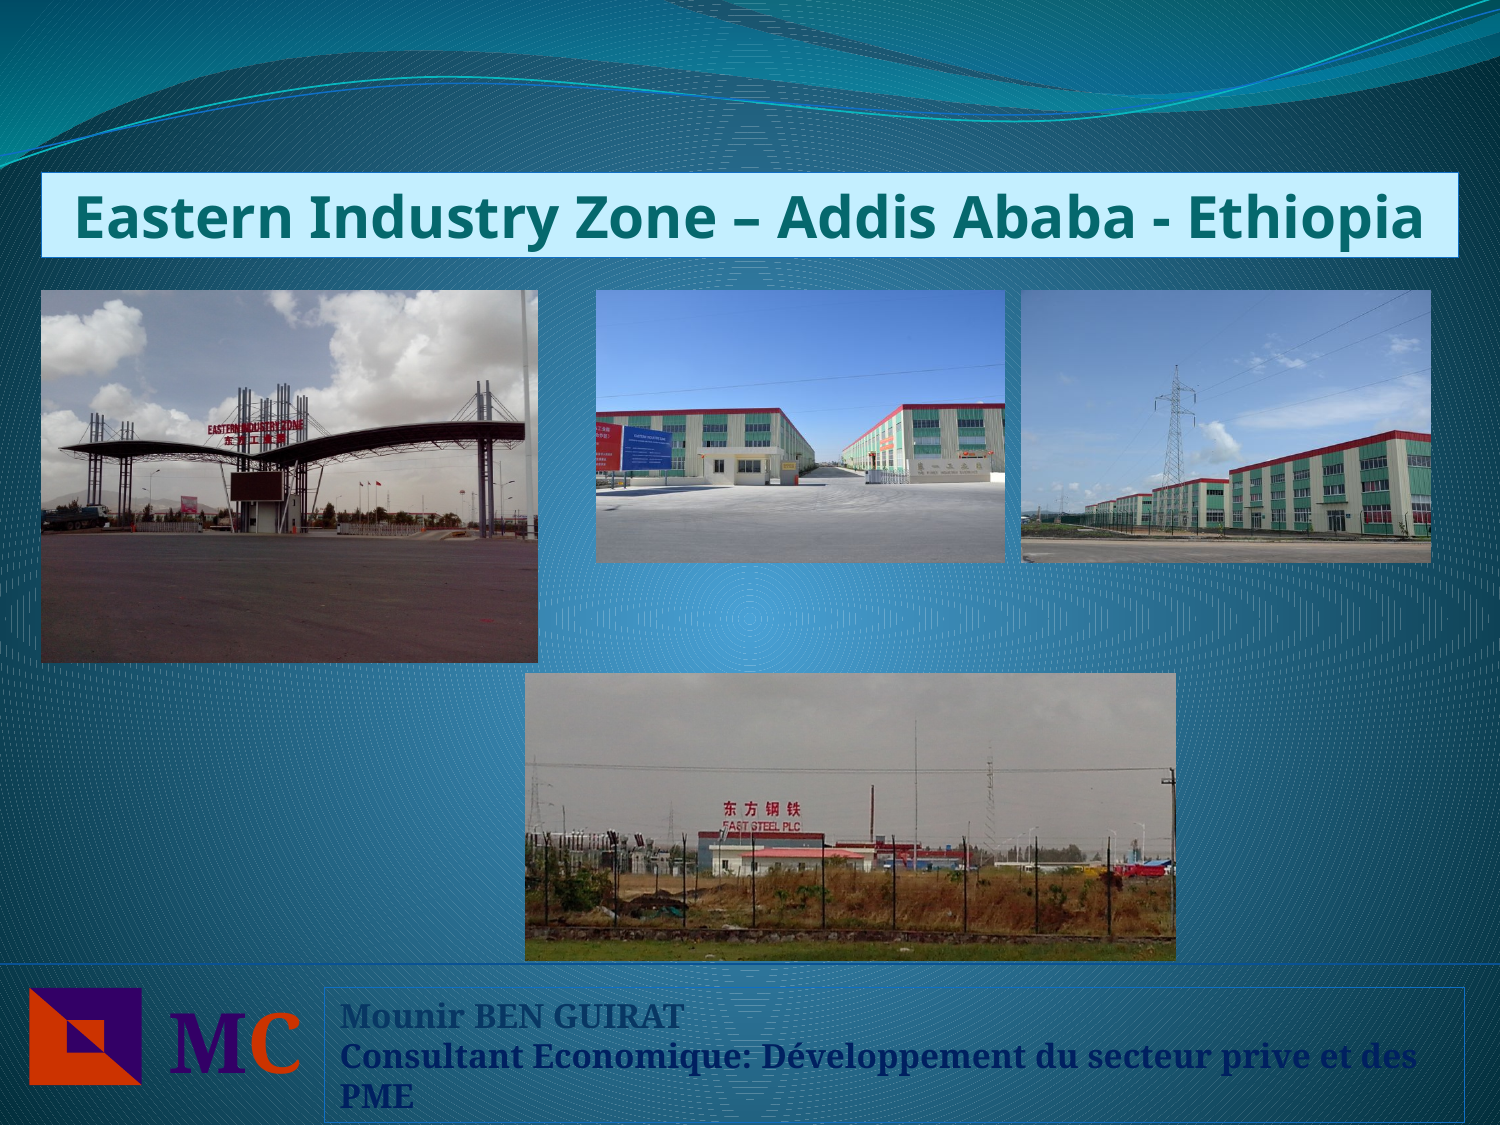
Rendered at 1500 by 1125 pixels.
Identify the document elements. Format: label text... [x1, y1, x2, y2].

picture [525, 673, 1176, 961]
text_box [29, 987, 142, 1086]
text_box Eastern Industry Zone – Addis Ababa - Ethiopia [41, 172, 1459, 258]
text_box MC [159, 987, 313, 1083]
picture [1021, 290, 1431, 563]
picture [41, 290, 538, 664]
text_box Mounir BEN GUIRAT Consultant Economique: Développement du secteur prive et des PME [324, 987, 1465, 1123]
picture [596, 290, 1006, 563]
